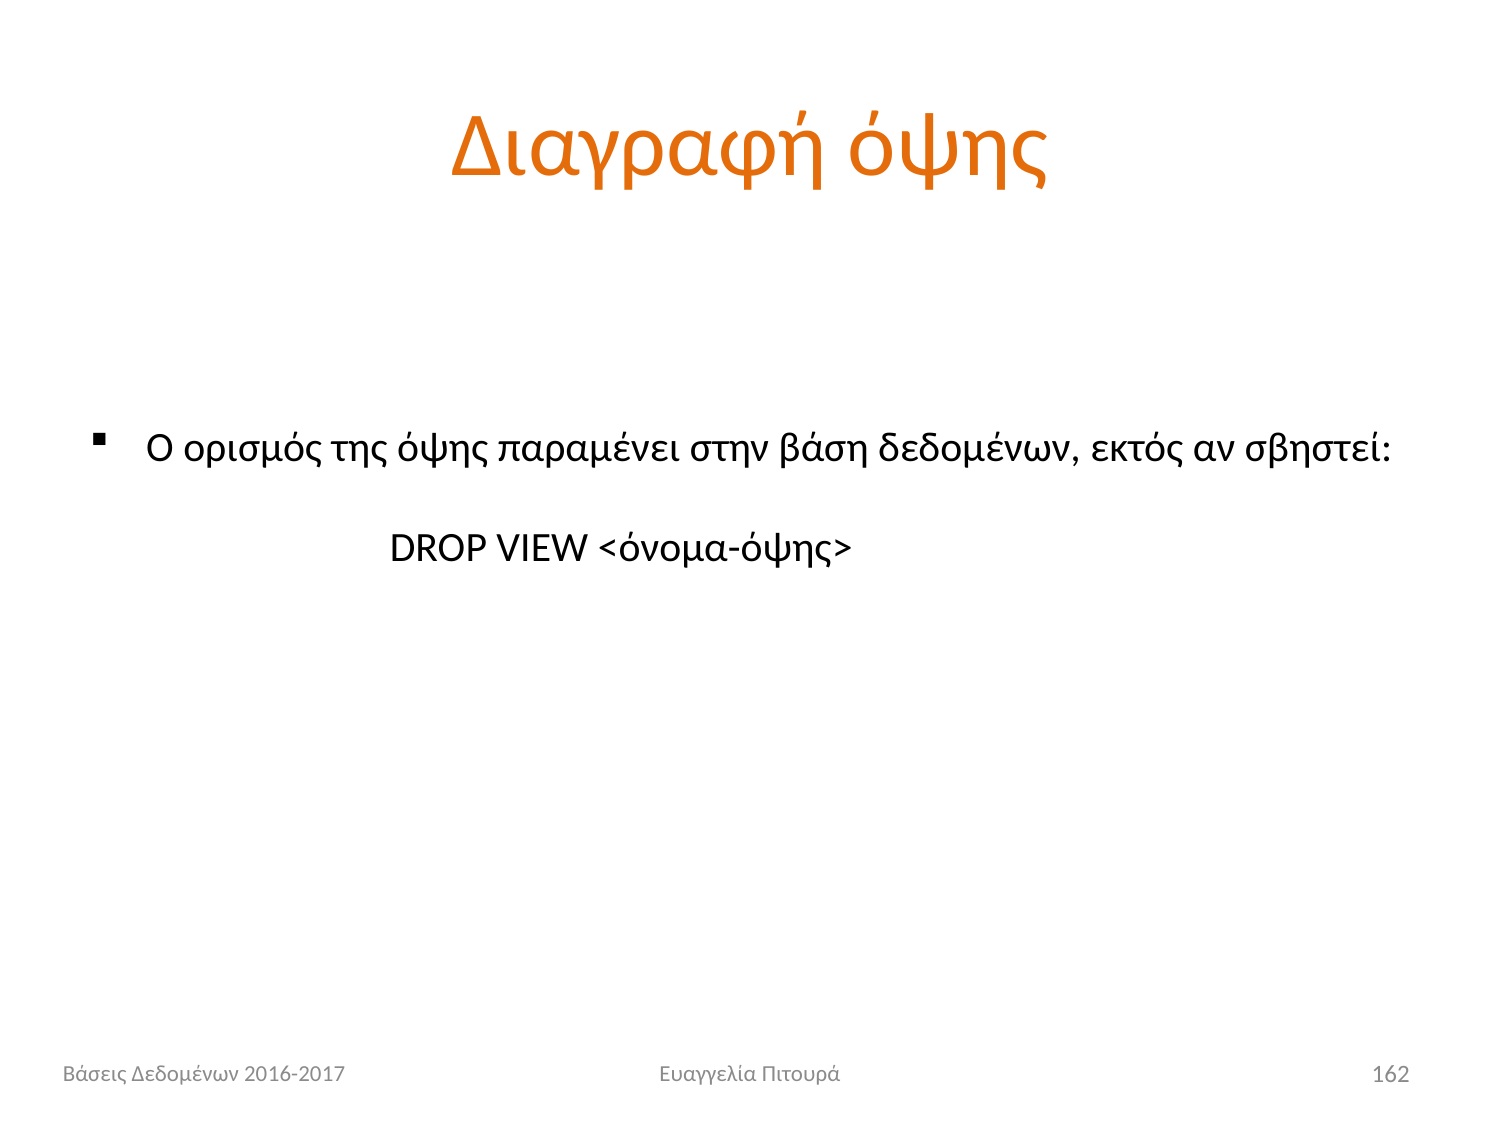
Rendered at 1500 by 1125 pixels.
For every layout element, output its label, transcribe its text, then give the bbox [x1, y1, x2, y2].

title Διαγραφή όψης [75, 45, 1425, 233]
text_box Βάσεις Δεδομένων 2016-2017 [47, 1042, 398, 1103]
slide_number 162 [1074, 1042, 1425, 1103]
text_box Ο ορισμός της όψης παραμένει στην βάση δεδομένων, εκτός αν σβηστεί: DROP VIEW <όνομα-όψης> [74, 412, 1438, 578]
footer Ευαγγελία Πιτουρά [512, 1042, 988, 1103]
